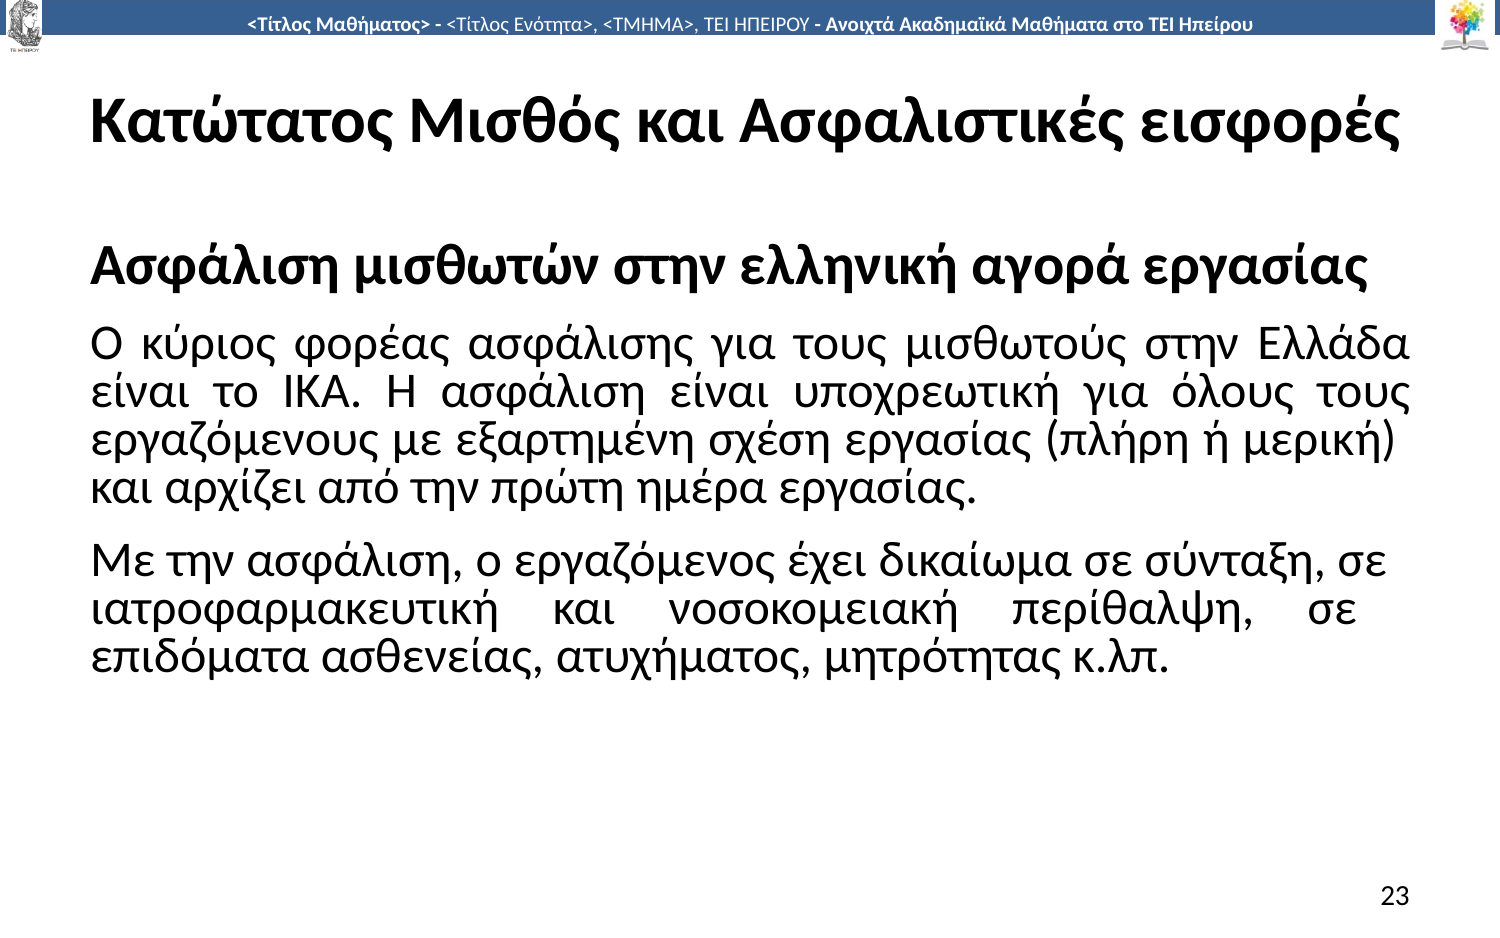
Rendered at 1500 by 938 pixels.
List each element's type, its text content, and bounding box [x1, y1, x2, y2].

slide_number 23 [1074, 868, 1425, 919]
picture [6, 0, 42, 54]
title Κατώτατος Μισθός και Ασφαλιστικές εισφορές [75, 37, 1425, 194]
list Ασφάλιση μισθωτών στην ελληνική αγορά εργασίας Ο κύριος φορέας ασφάλισης για τους µισθωτούς στην Ελλάδα είναι το ΙΚΑ. Η ασφάλιση είναι υποχρεωτική για όλους τους εργαζόµενους µε εξαρτηµένη σχέση εργασίας (πλήρη ή µερική) και αρχίζει από την πρώτη ηµέρα εργασίας. Με την ασφάλιση, ο εργαζόµενος έχει δικαίωµα σε σύνταξη, σε ιατροφαρµακευτική και νοσοκοµειακή περίθαλψη, σε επιδόµατα ασθενείας, ατυχήµατος, µητρότητας κ.λπ. [75, 218, 1425, 838]
picture [1435, 0, 1495, 52]
